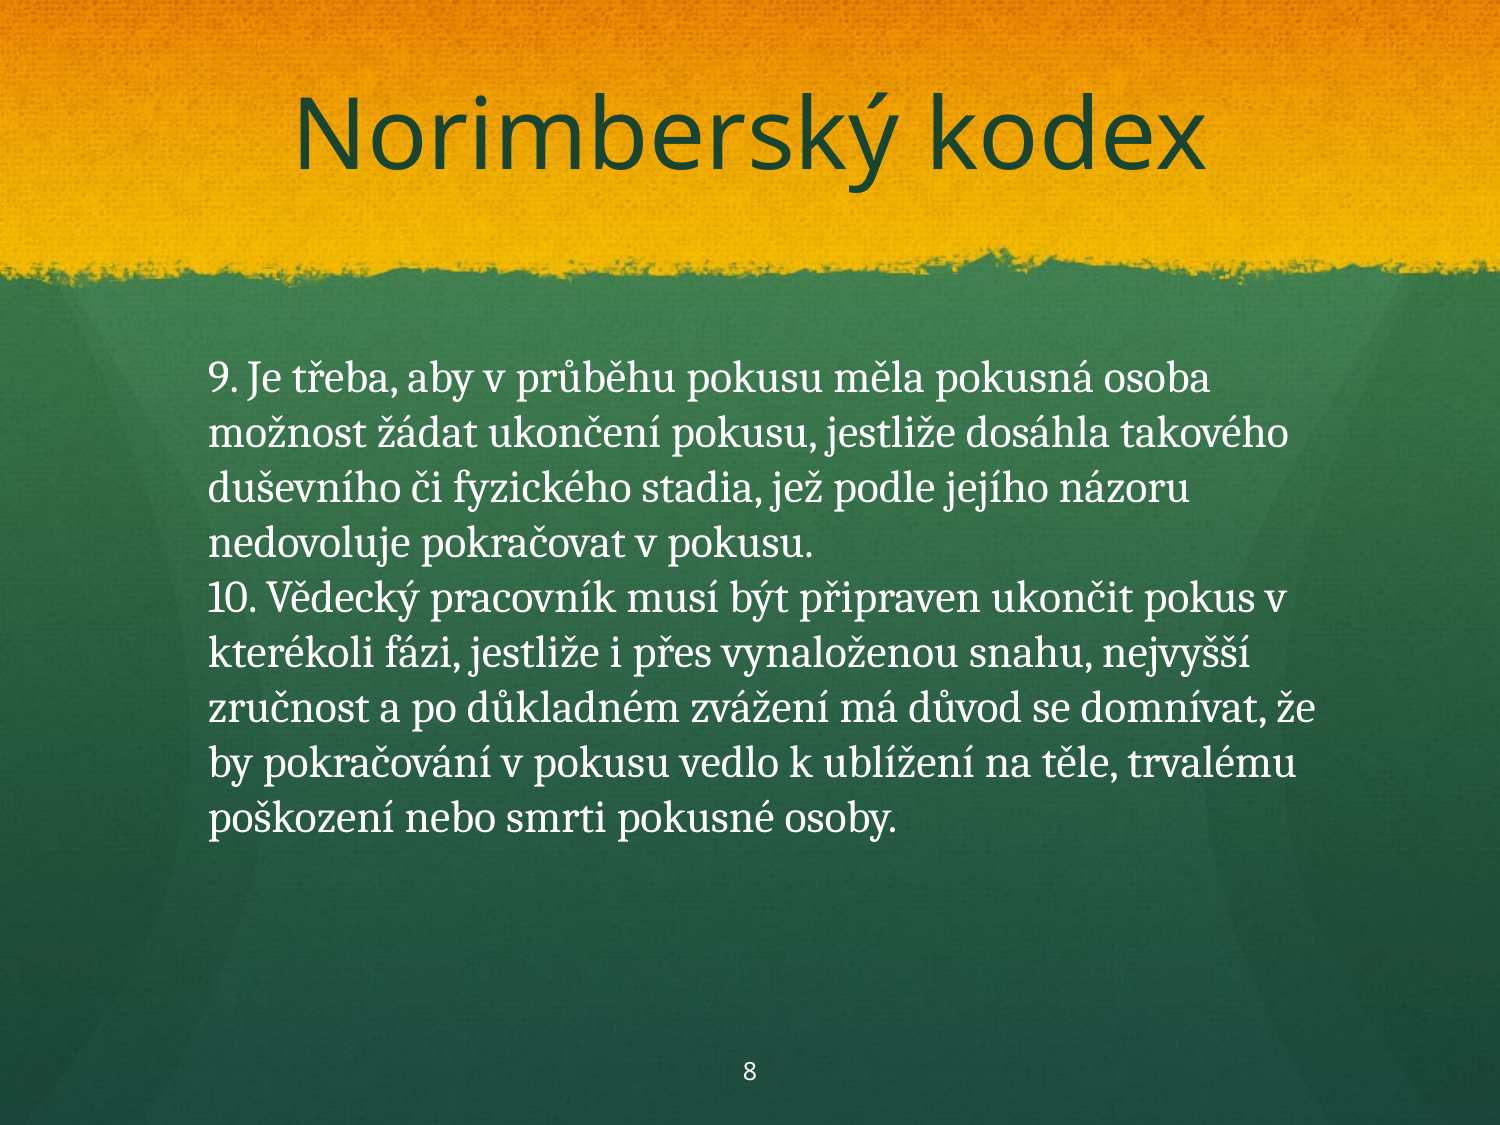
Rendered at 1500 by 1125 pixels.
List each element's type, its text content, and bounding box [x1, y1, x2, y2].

picture [0, 0, 1500, 1125]
slide_number 8 [705, 1050, 795, 1096]
list 9. Je třeba, aby v průběhu pokusu měla pokusná osoba možnost žádat ukončení pokusu, jestliže dosáhla takového duševního či fyzického stadia, jež podle jejího názoru nedovoluje pokračovat v pokusu. 10. Vědecký pracovník musí být připraven ukončit pokus v kterékoli fázi, jestliže i přes vynaloženou snahu, nejvyšší zručnost a po důkladném zvážení má důvod se domnívat, že by pokračování v pokusu vedlo k ublížení na těle, trvalému poškození nebo smrti pokusné osoby. [124, 339, 1375, 1125]
title Norimberský kodex [124, 0, 1375, 260]
